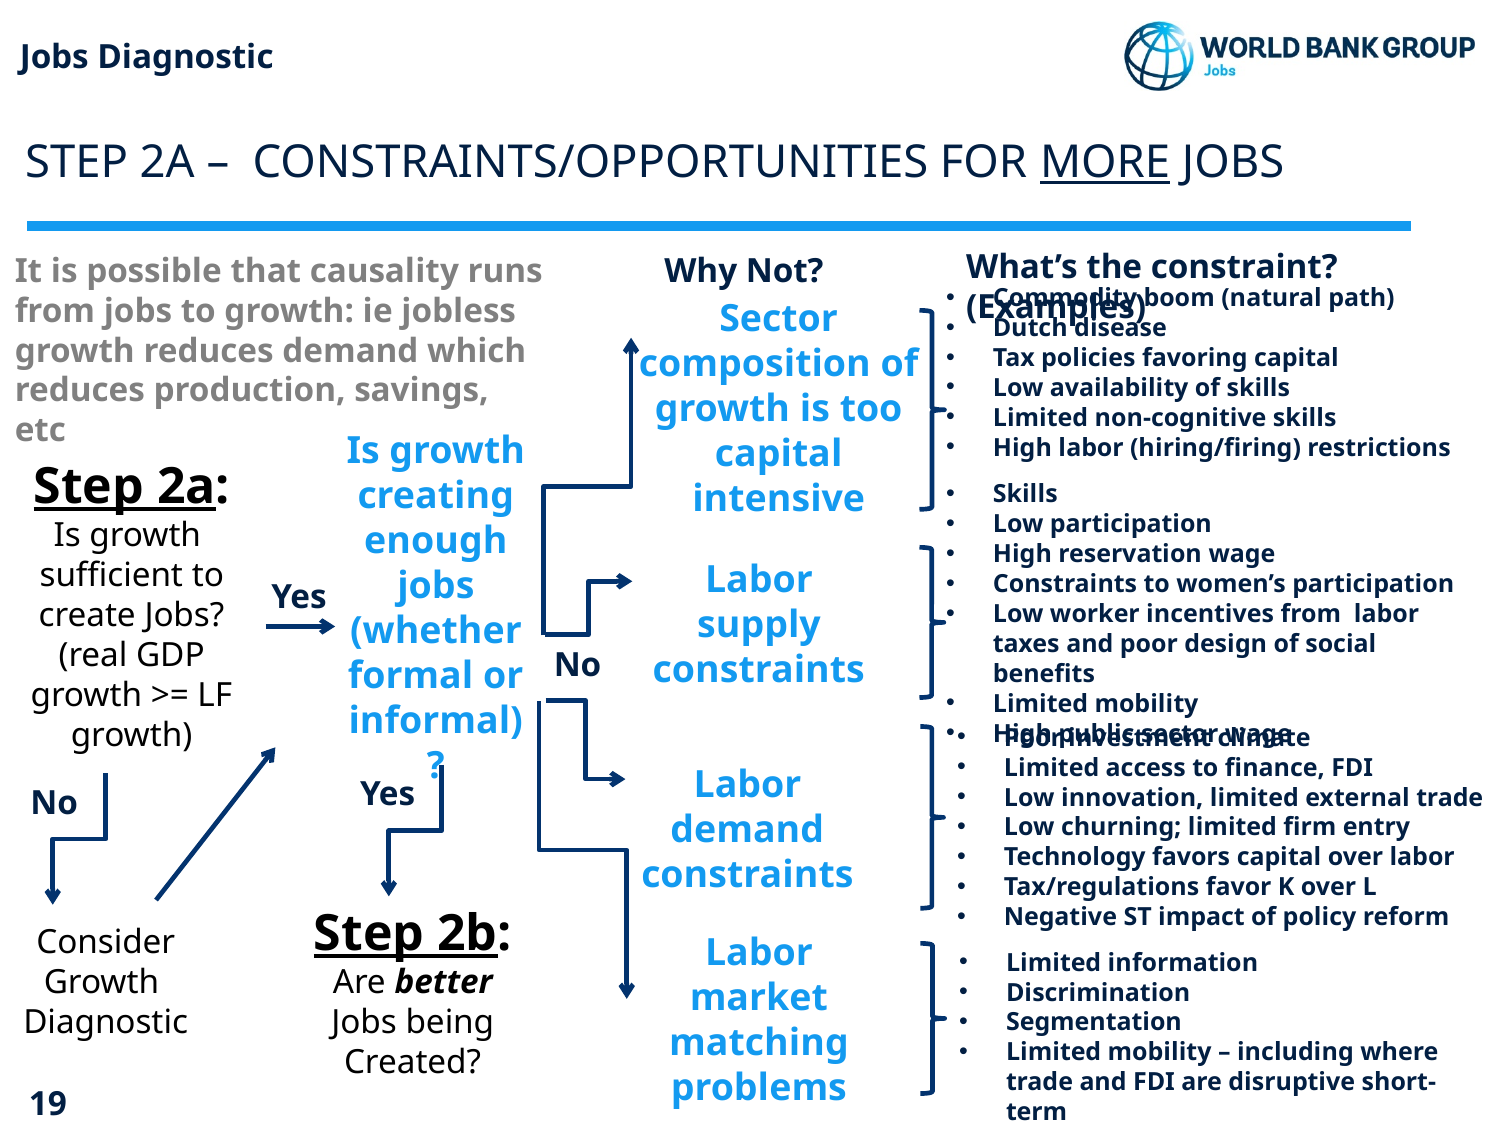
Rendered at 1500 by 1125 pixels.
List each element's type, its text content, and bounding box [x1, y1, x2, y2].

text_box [155, 747, 276, 901]
text_box Jobs Diagnostic [19, 35, 1119, 76]
text_box Labor supply constraints [649, 554, 869, 690]
text_box Skills Low participation High reservation wage Constraints to women’s participation Low worker incentives from labor taxes and poor design of social benefits Limited mobility High public sector wage [931, 470, 1475, 755]
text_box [545, 700, 626, 780]
text_box Step 2a: Is growth sufficient to create Jobs? (real GDP growth >= LF growth) [0, 456, 264, 753]
slide_number 18 [13, 1074, 327, 1106]
text_box [920, 726, 944, 909]
text_box It is possible that causality runs from jobs to growth: ie jobless growth reduces demand which reduces production, savings, etc [0, 241, 563, 456]
title Step 2A – constraints/opportunities for More jobs [24, 112, 1475, 206]
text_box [13, 812, 146, 866]
text_box Labor market matching problems [649, 927, 869, 1108]
text_box Limited information Discrimination Segmentation Limited mobility – including where trade and FDI are disruptive short-term [944, 938, 1500, 1125]
text_box Consider Growth Diagnostic [0, 920, 212, 1041]
text_box No [15, 773, 150, 812]
text_box [919, 310, 945, 510]
text_box What’s the constraint? (Examples) [951, 238, 1500, 274]
text_box Sector composition of growth is too capital intensive [638, 294, 920, 520]
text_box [544, 581, 633, 635]
text_box Yes [345, 764, 433, 806]
picture [1124, 20, 1475, 91]
text_box Labor demand constraints [638, 759, 857, 896]
text_box Is growth creating enough jobs (whether formal or informal)? [326, 456, 546, 794]
text_box Step 2b: Are better Jobs being Created? [263, 900, 563, 1081]
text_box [543, 337, 632, 580]
text_box Commodity boom (natural path) Dutch disease Tax policies favoring capital Low availability of skills Limited non-cognitive skills High labor (hiring/firing) restrictions [931, 274, 1500, 469]
text_box Poor investment climate Limited access to finance, FDI Low innovation, limited external trade Low churning; limited firm entry Technology favors capital over labor Tax/regulations favor K over L Negative ST impact of policy reform [942, 713, 1500, 939]
text_box Why Not? [649, 241, 1002, 297]
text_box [538, 701, 627, 1000]
text_box Yes [256, 567, 326, 623]
text_box [920, 943, 945, 1094]
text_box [349, 803, 482, 858]
text_box No [538, 639, 631, 691]
text_box [919, 547, 944, 698]
